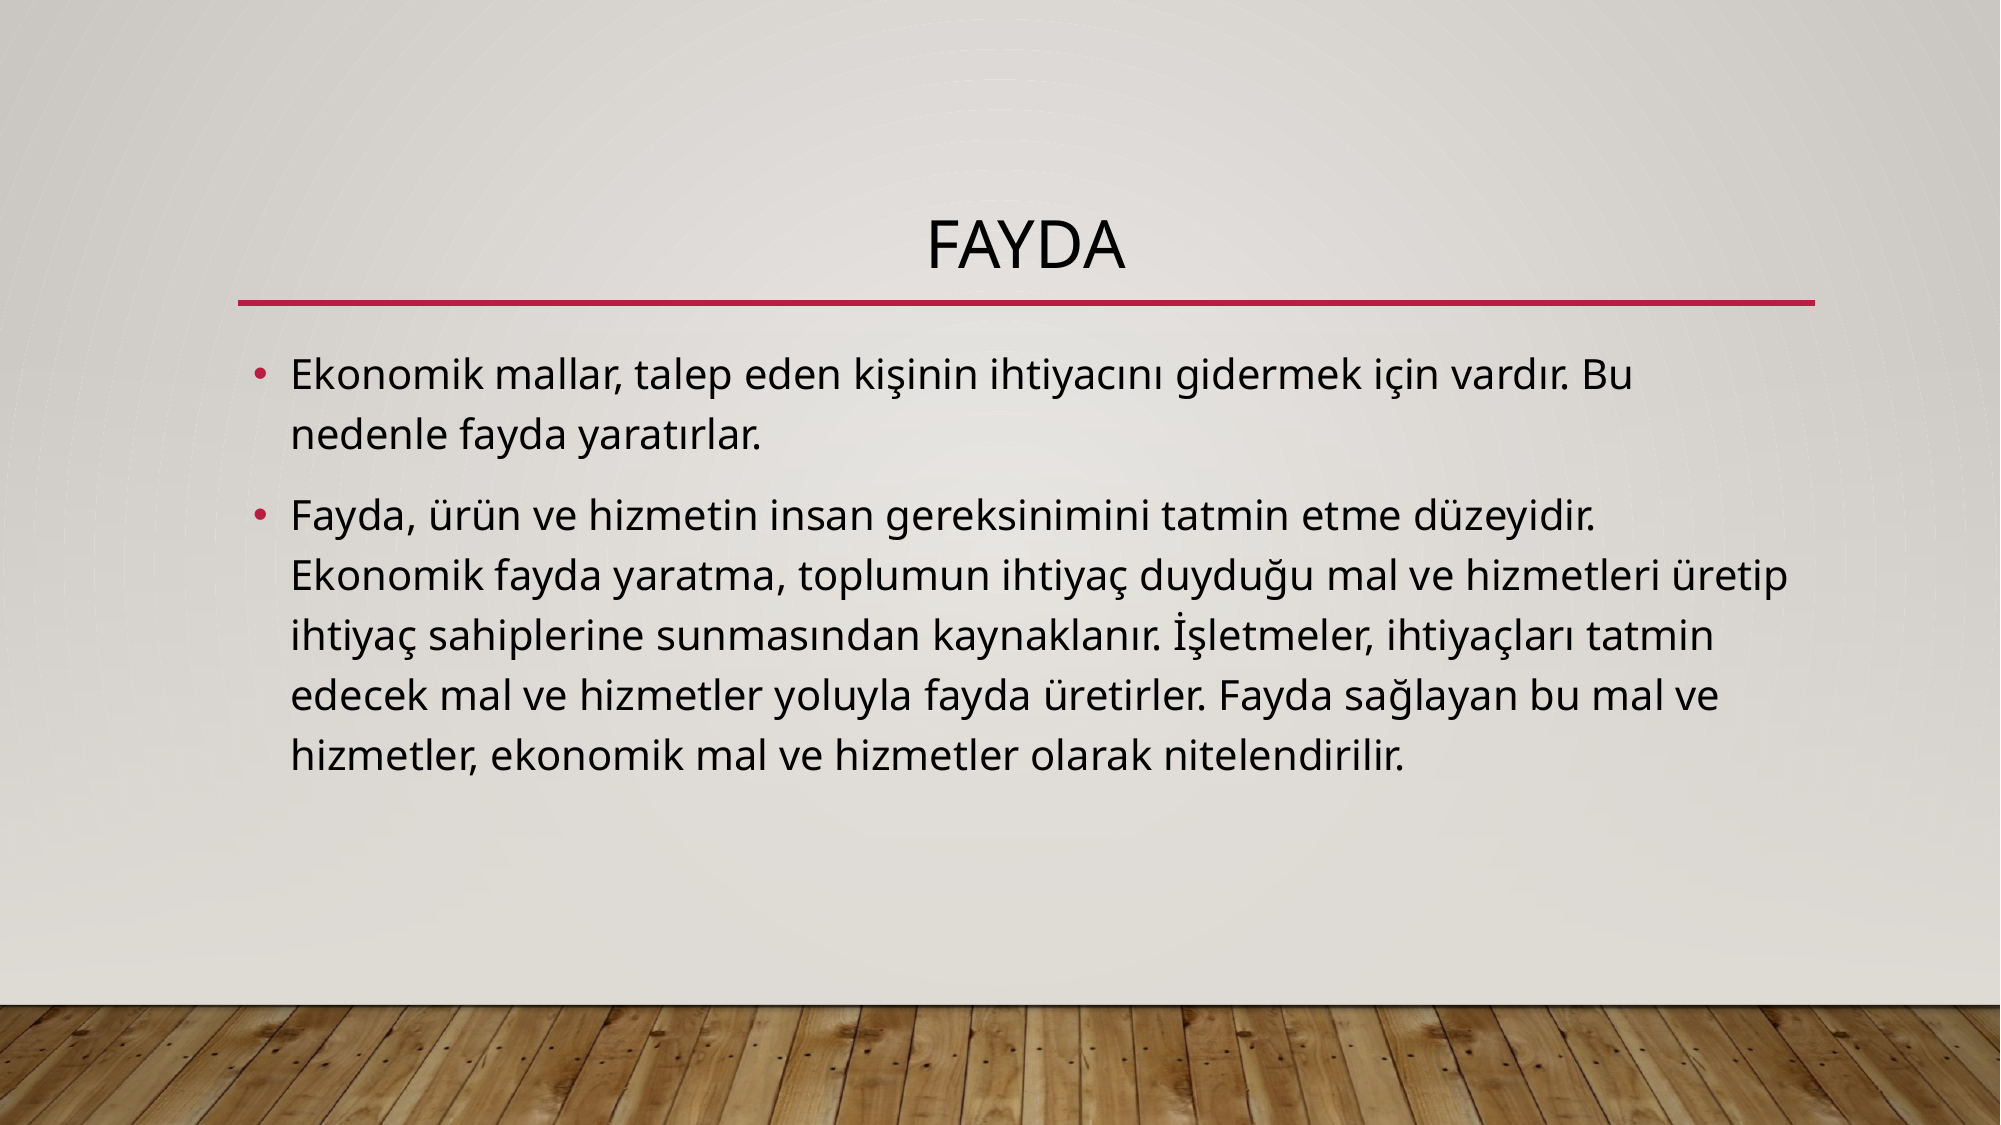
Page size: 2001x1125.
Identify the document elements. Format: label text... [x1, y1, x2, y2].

picture [0, 1005, 2000, 1125]
title FAYDA [238, 131, 1814, 305]
list Ekonomik mallar, talep eden kişinin ihtiyacını gidermek için vardır. Bu nedenle fayda yaratırlar. Fayda, ürün ve hizmetin insan gereksinimini tatmin etme düzeyidir. Ekonomik fayda yaratma, toplumun ihtiyaç duyduğu mal ve hizmetleri üretip ihtiyaç sahiplerine sunmasından kaynaklanır. İşletmeler, ihtiyaçları tatmin edecek mal ve hizmetler yoluyla fayda üretirler. Fayda sağlayan bu mal ve hizmetler, ekonomik mal ve hizmetler olarak nitelendirilir. [238, 330, 1814, 897]
